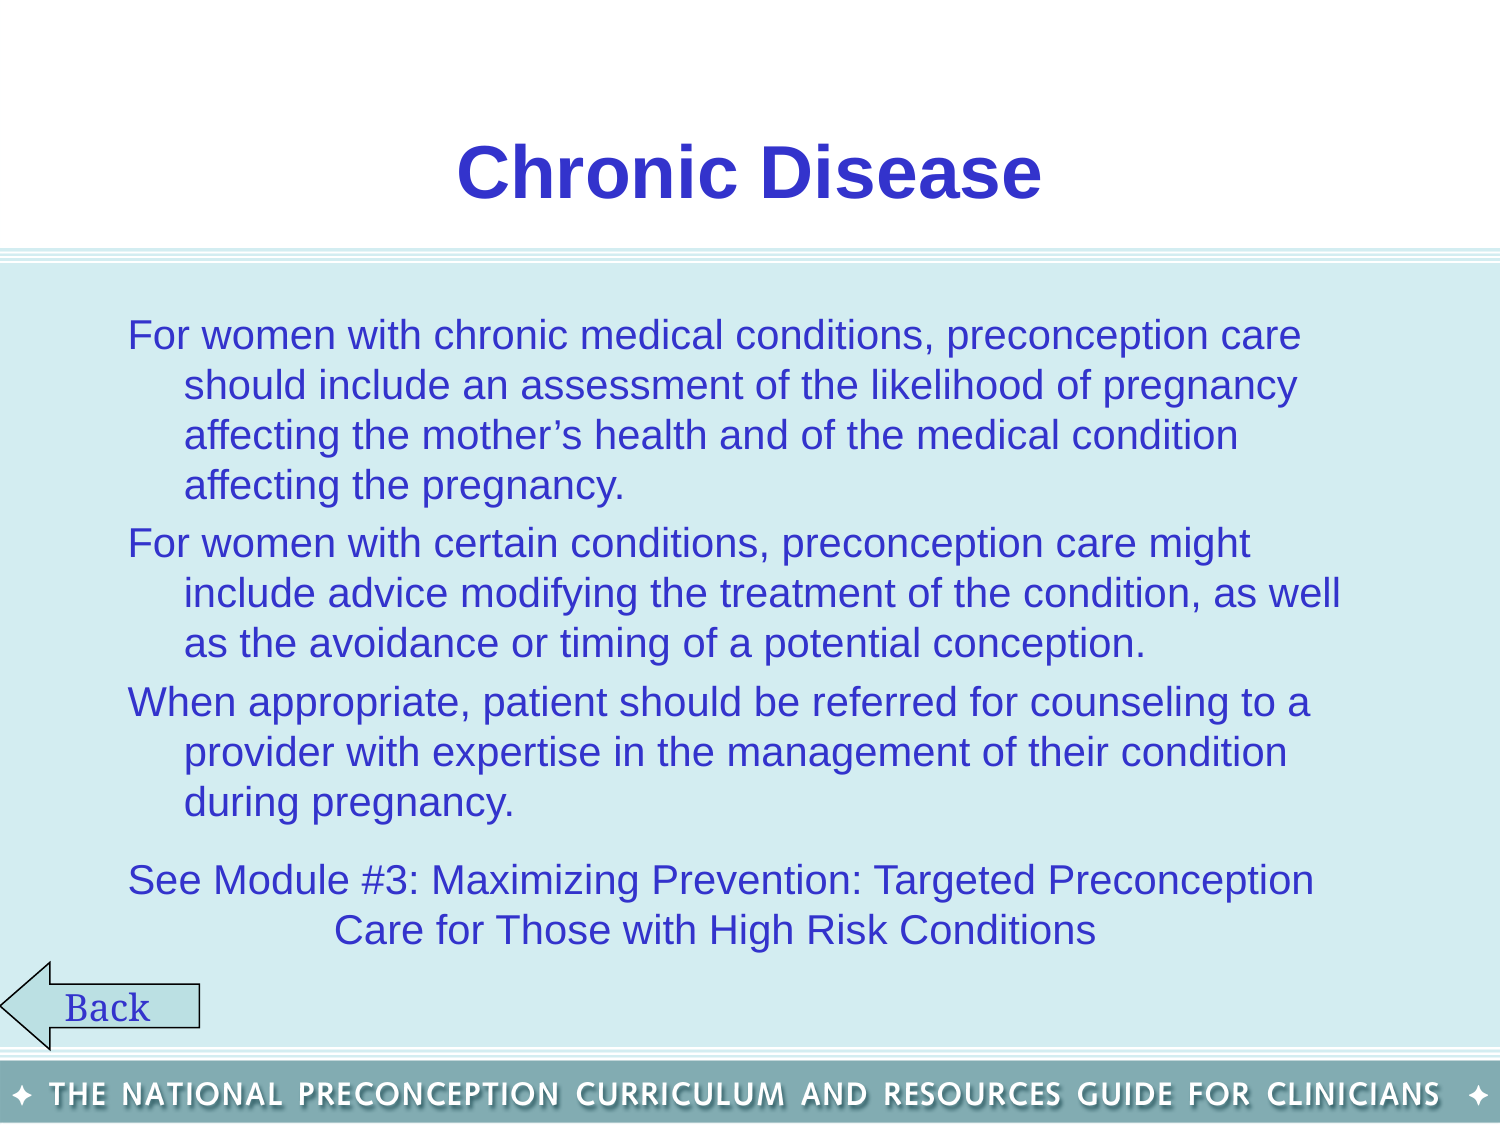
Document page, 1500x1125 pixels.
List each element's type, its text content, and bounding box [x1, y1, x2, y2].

text_box Back [0, 962, 200, 1050]
title Chronic Disease [112, 74, 1388, 263]
list For women with chronic medical conditions, preconception care should include an assessment of the likelihood of pregnancy affecting the mother’s health and of the medical condition affecting the pregnancy. For women with certain conditions, preconception care might include advice modifying the treatment of the condition, as well as the avoidance or timing of a potential conception. When appropriate, patient should be referred for counseling to a provider with expertise in the management of their condition during pregnancy. See Module #3: Maximizing Prevention: Targeted Preconception Care for Those with High Risk Conditions [112, 299, 1388, 976]
picture [0, 0, 1500, 1125]
